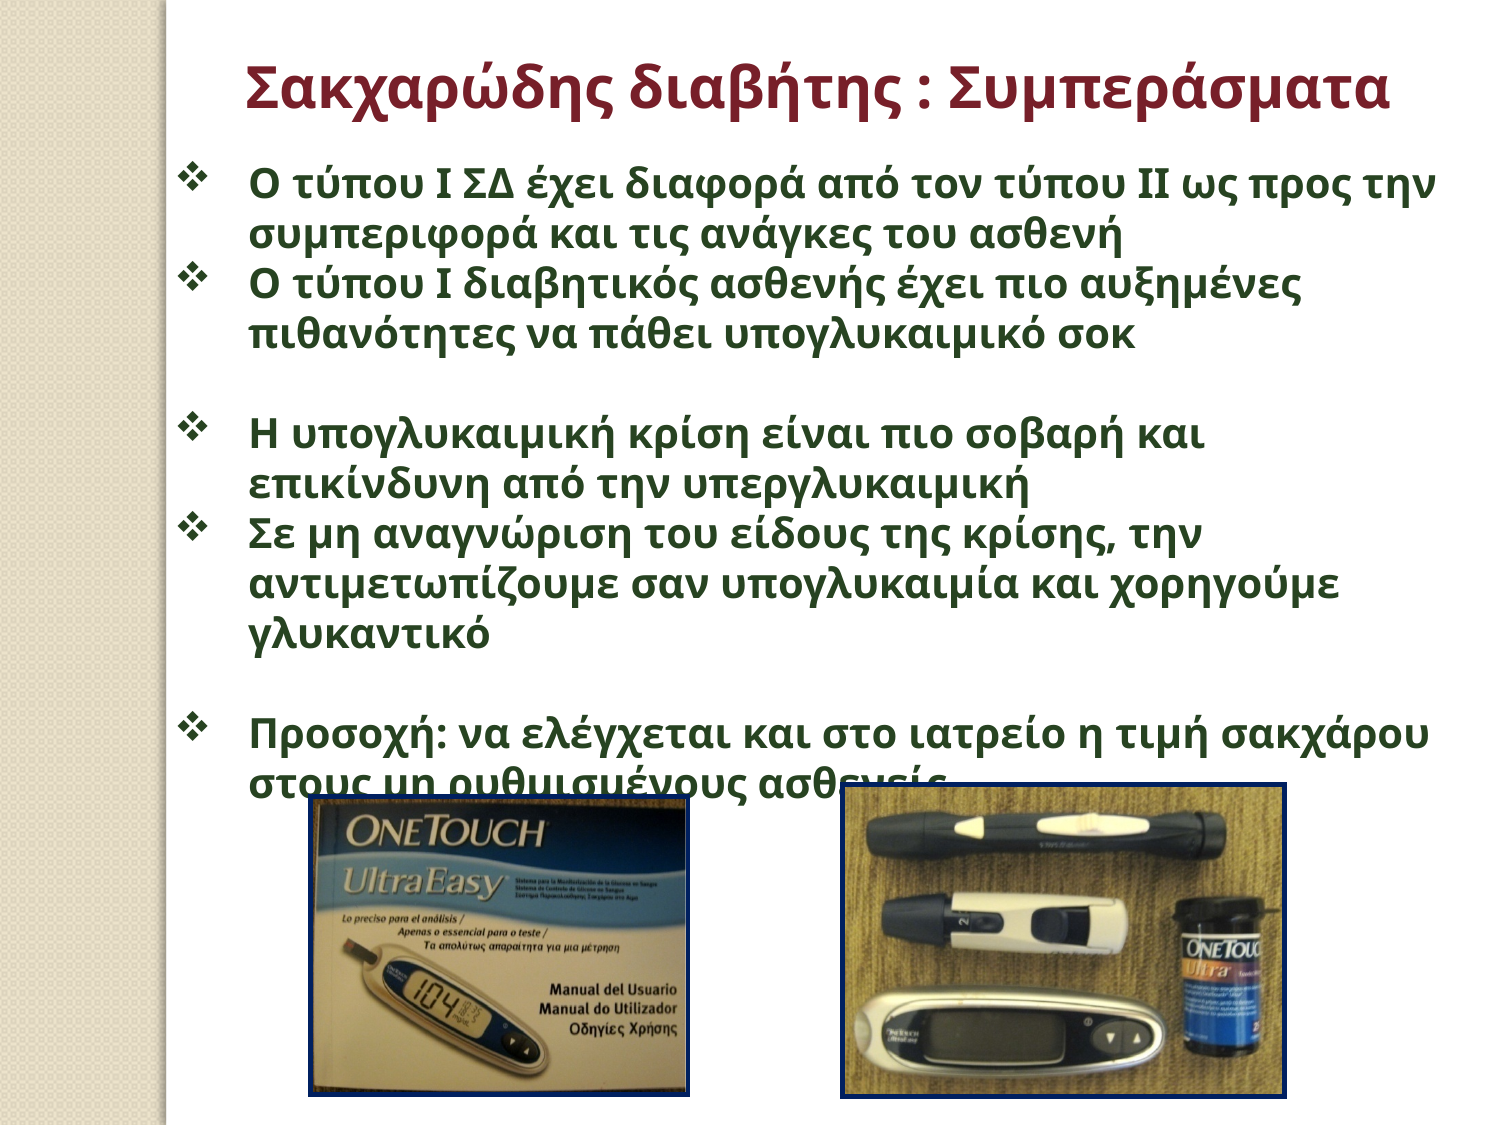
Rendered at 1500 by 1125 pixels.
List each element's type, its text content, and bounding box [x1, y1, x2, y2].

picture [844, 786, 1283, 1095]
text_box Σακχαρώδης διαβήτης : Συμπεράσματα [230, 42, 1461, 128]
picture [312, 798, 686, 1093]
text_box Ο τύπου Ι ΣΔ έχει διαφορά από τον τύπου ΙΙ ως προς την συμπεριφορά και τις ανάγκες του ασθενή Ο τύπου Ι διαβητικός ασθενής έχει πιο αυξημένες πιθανότητες να πάθει υπογλυκαιμικό σοκ Η υπογλυκαιμική κρίση είναι πιο σοβαρή και επικίνδυνη από την υπεργλυκαιμική Σε μη αναγνώριση του είδους της κρίσης, την αντιμετωπίζουμε σαν υπογλυκαιμία και χορηγούμε γλυκαντικό Προσοχή: να ελέγχεται και στο ιατρείο η τιμή σακχάρου στους μη ρυθμισμένους ασθενείς [159, 148, 1466, 909]
